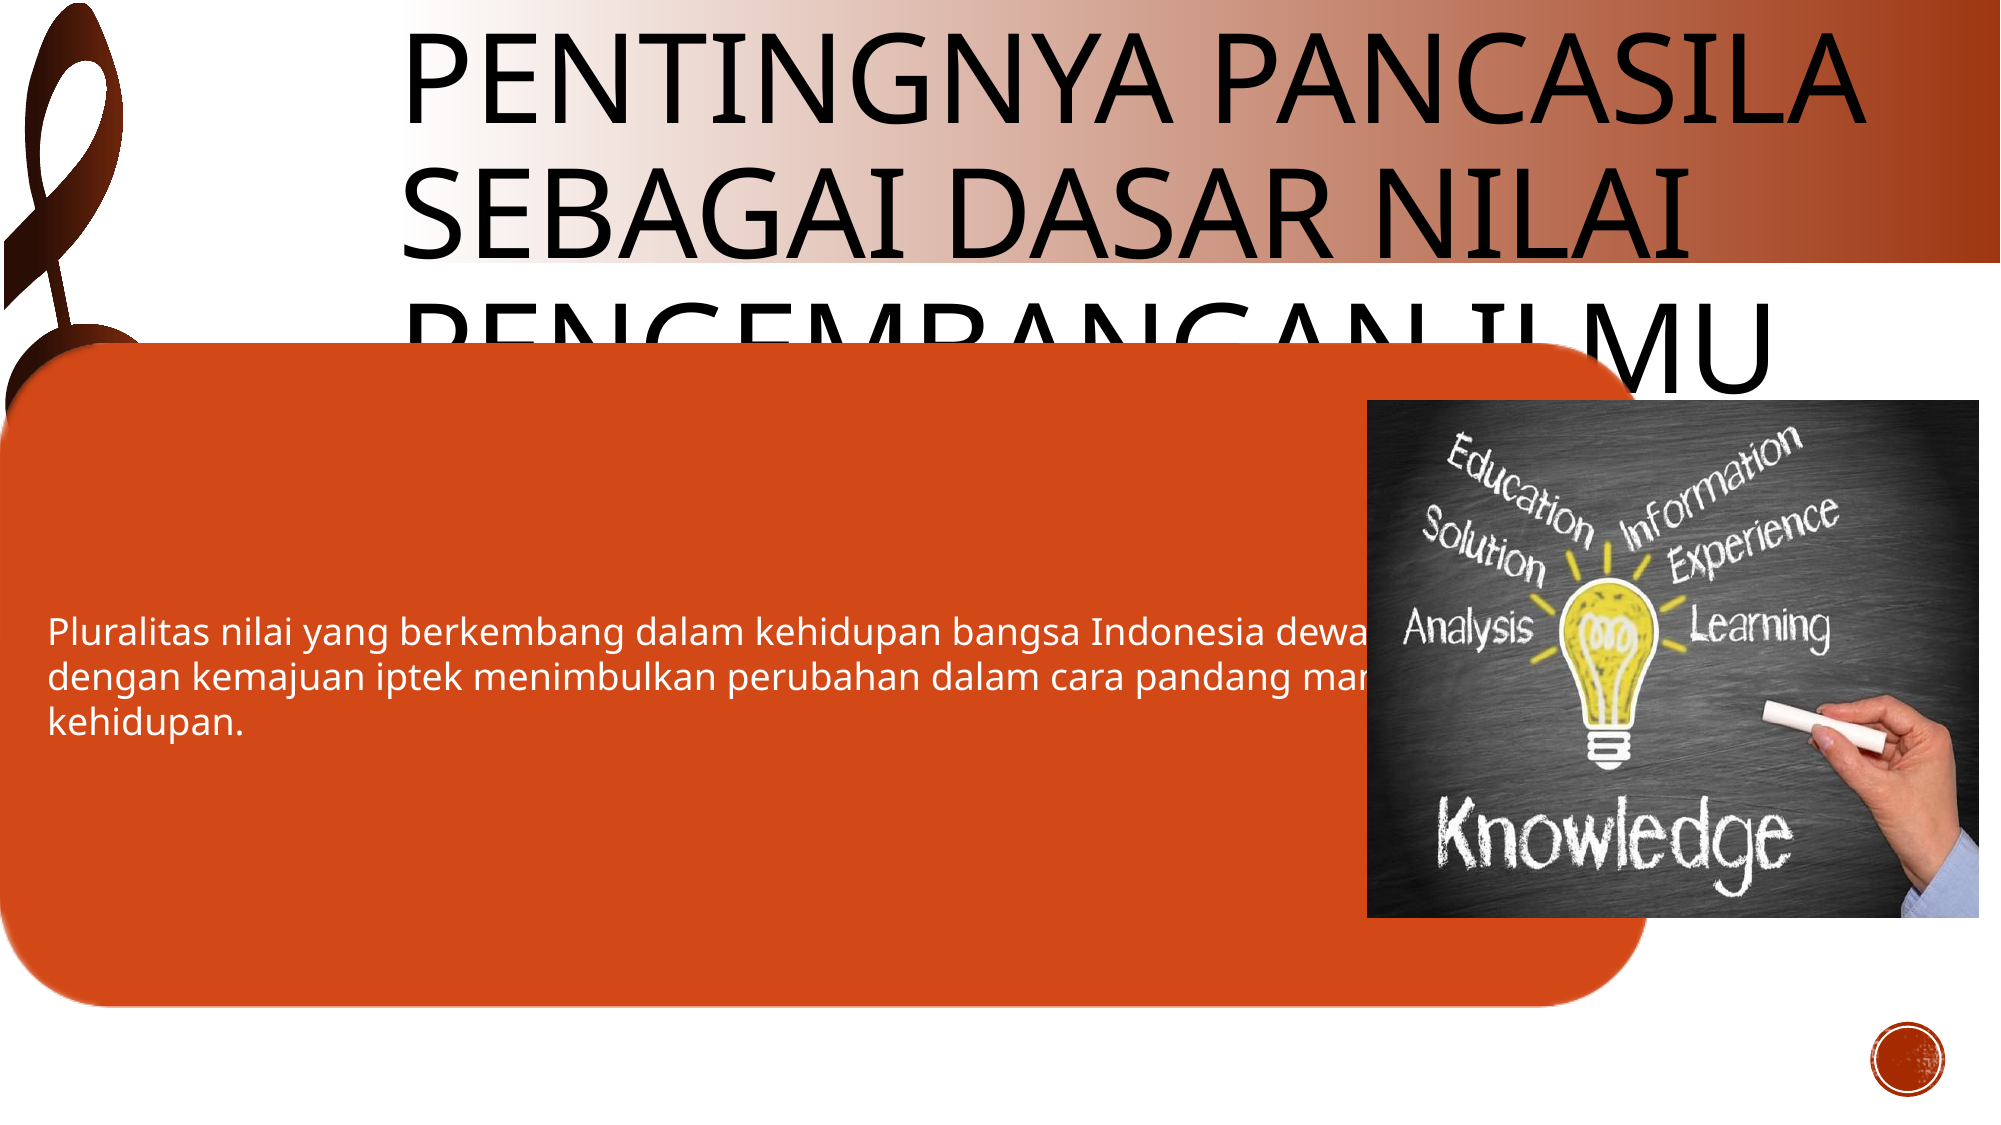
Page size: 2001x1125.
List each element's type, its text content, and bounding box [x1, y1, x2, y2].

title Pentingnya pancasila sebagai DASAR NILAI PENGEMBANGAN ILMU [383, 86, 2000, 351]
picture [1370, 400, 1979, 918]
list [1, 344, 1649, 1007]
